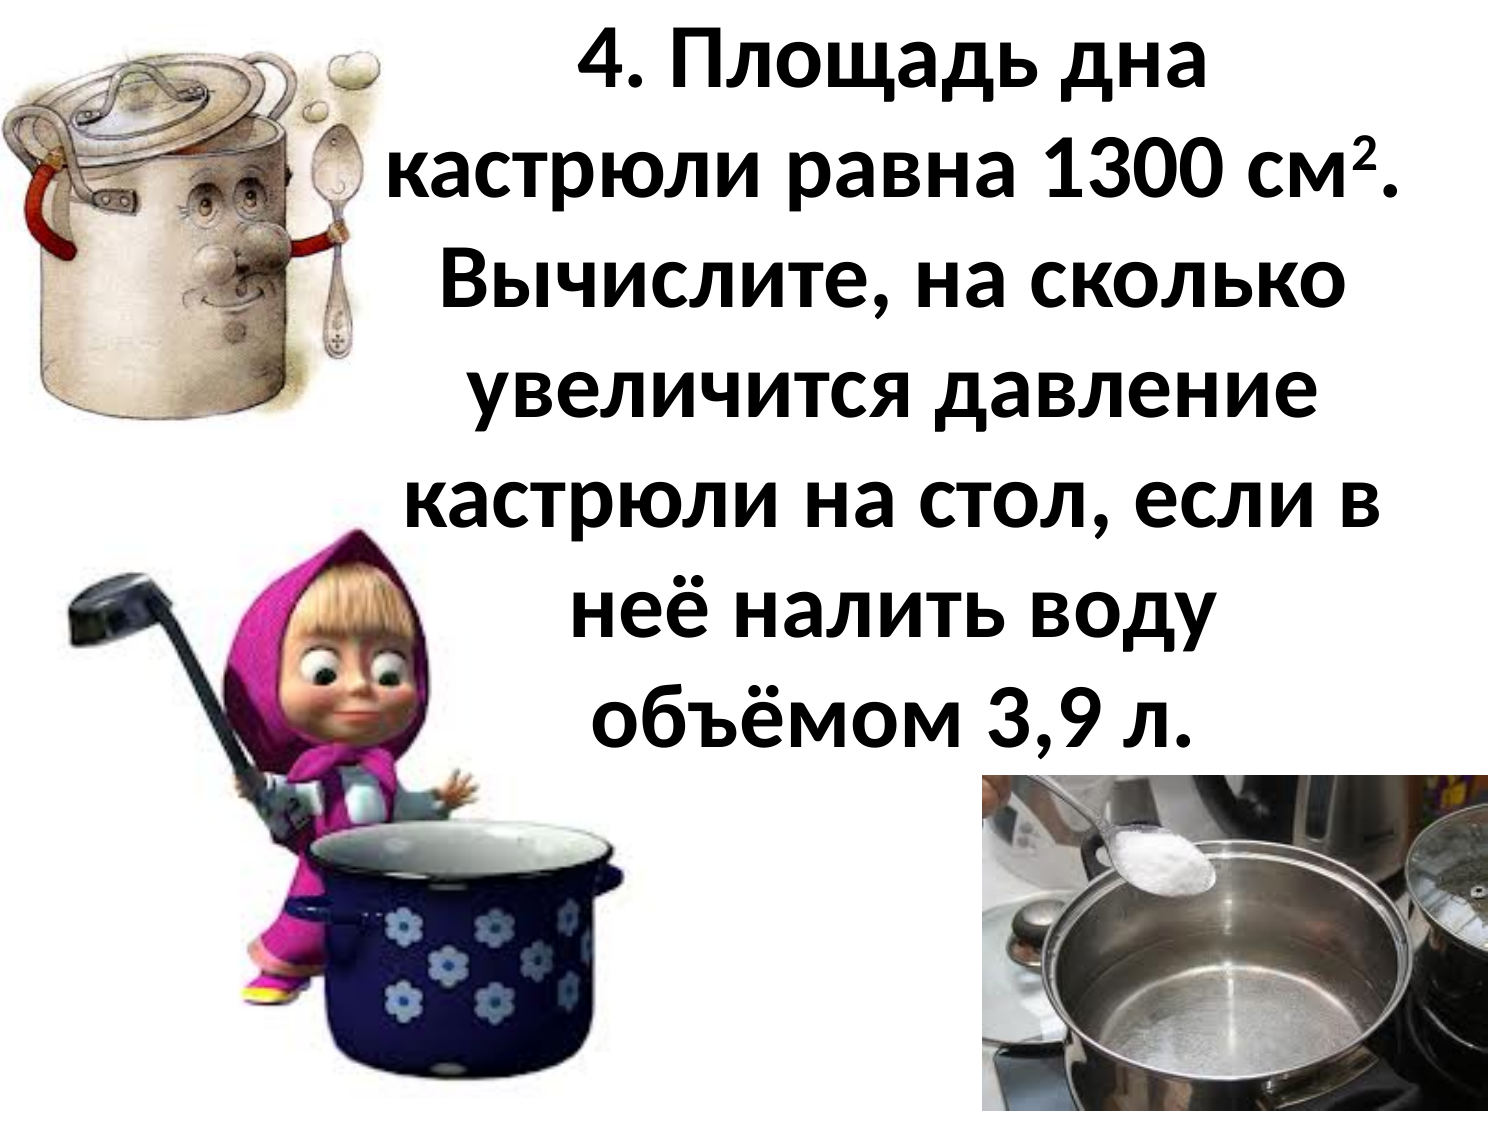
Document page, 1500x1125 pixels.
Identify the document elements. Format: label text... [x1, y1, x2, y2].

title 4. Площадь дна кастрюли равна 1300 см2. Вычислите, на сколько увеличится давление кастрюли на стол, если в неё налить воду объёмом 3,9 л. [362, 287, 1425, 475]
picture [12, 499, 695, 1113]
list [0, 24, 426, 430]
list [982, 774, 1488, 1112]
